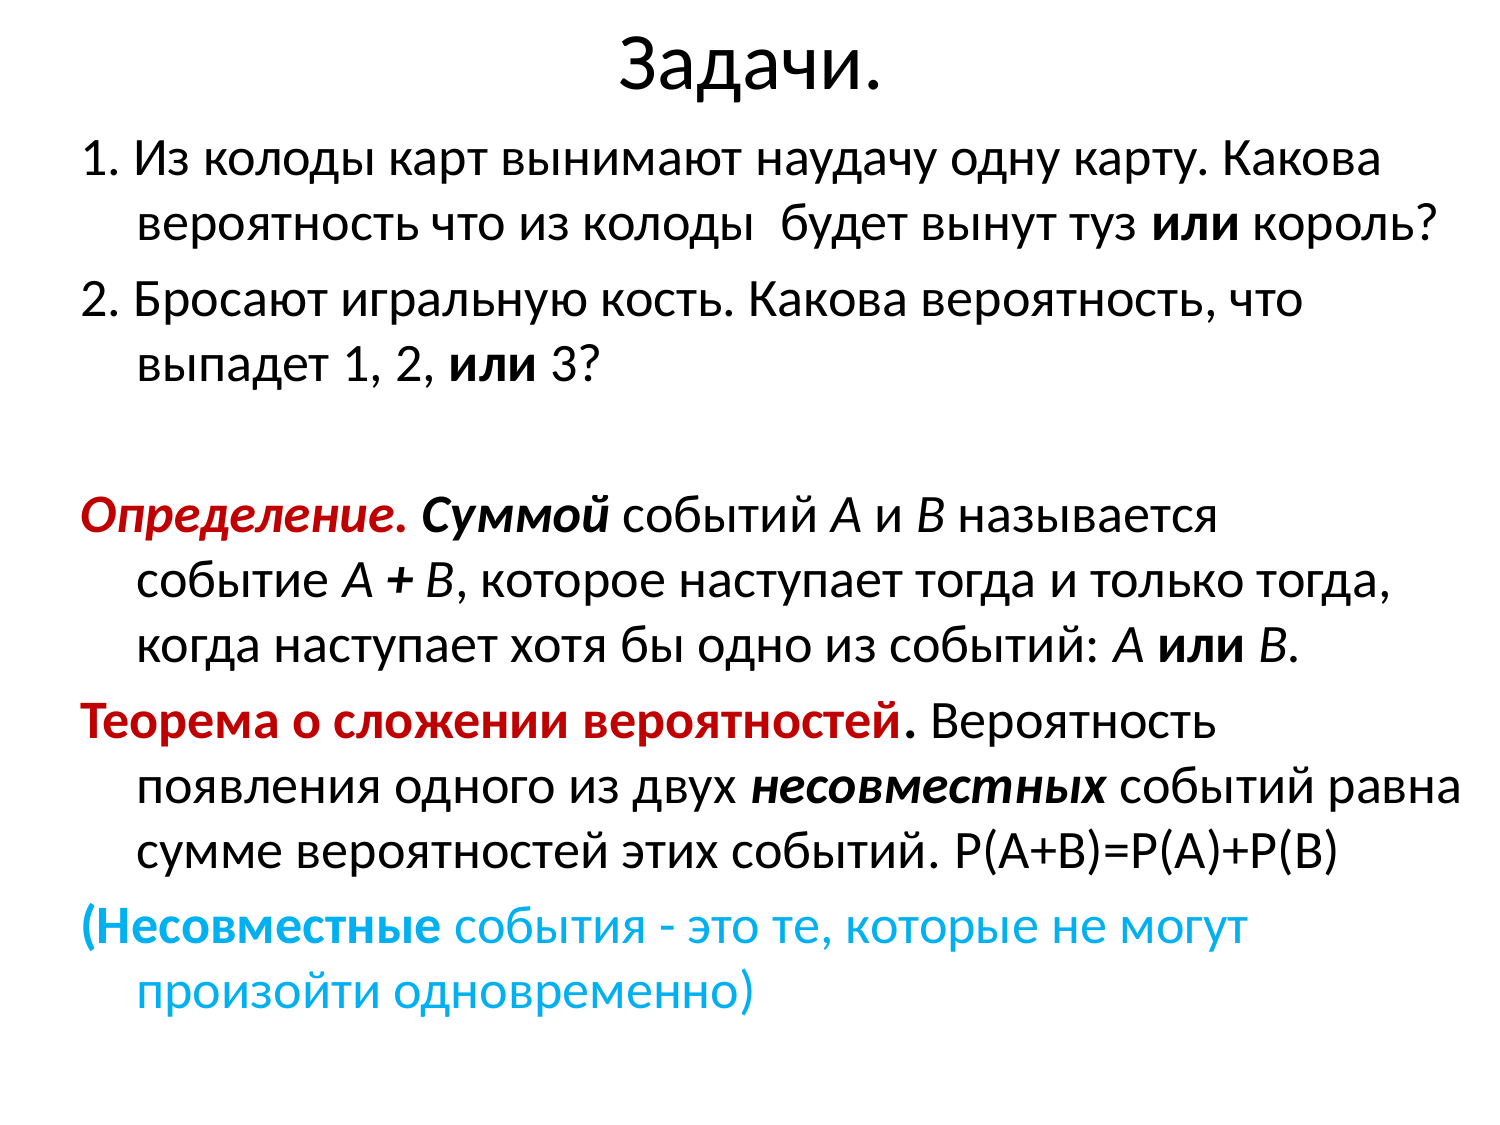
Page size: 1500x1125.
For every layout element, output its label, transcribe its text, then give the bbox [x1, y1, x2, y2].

list 1. Из колоды карт вынимают наудачу одну карту. Какова вероятность что из колоды будет вынут туз или король? 2. Бросают игральную кость. Какова вероятность, что выпадет 1, 2, или 3? Определение. Суммой событий А и В называется событие А + В, которое наступает тогда и только тогда, когда наступает хотя бы одно из событий: А или В. Теорема о сложении вероятностей. Вероятность появления одного из двух несовместных событий равна сумме вероятностей этих событий. P(А+В)=P(A)+P(B) (Несовместные события - это те, которые не могут произойти одновременно) [64, 113, 1483, 1071]
title Задачи. [76, 0, 1427, 113]
